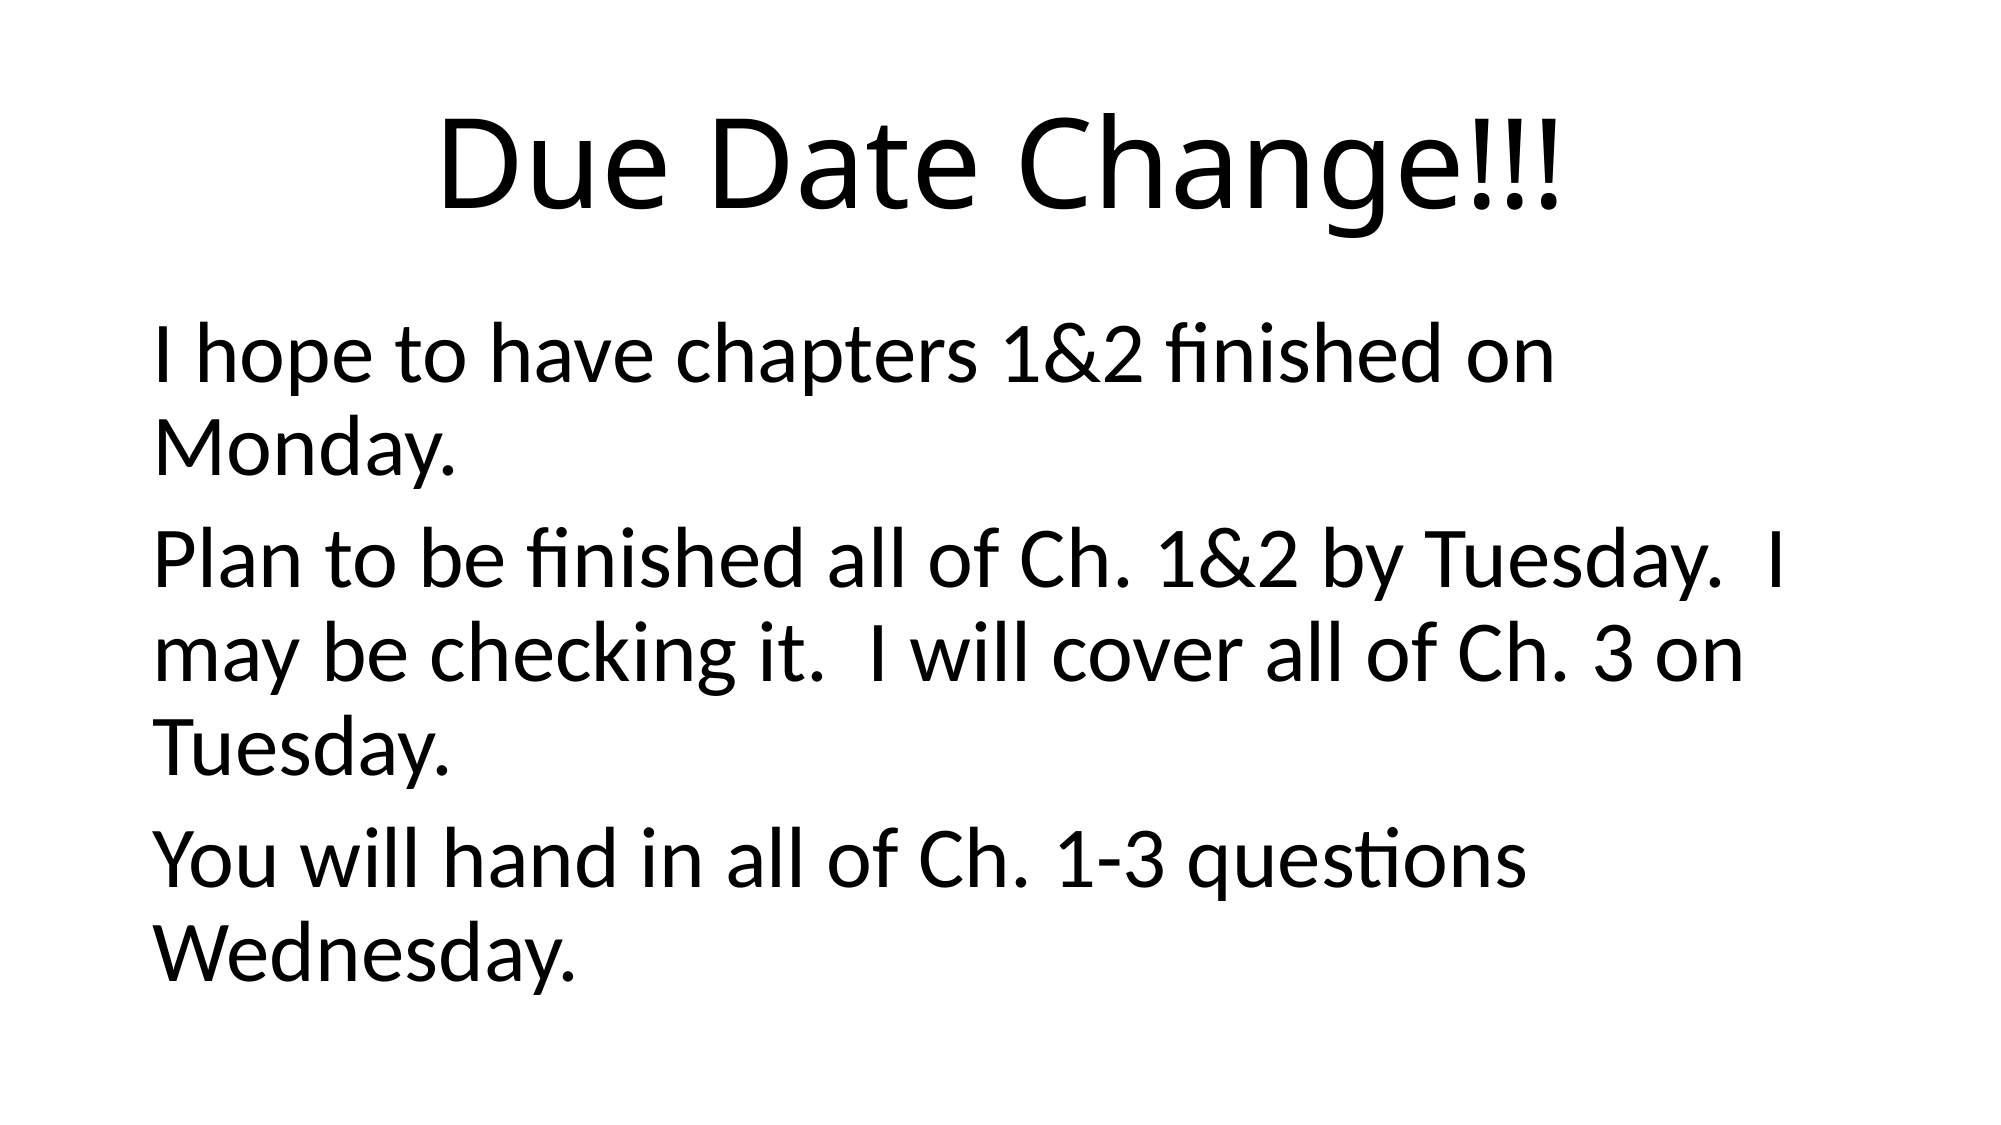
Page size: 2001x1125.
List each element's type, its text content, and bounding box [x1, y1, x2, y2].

list I hope to have chapters 1&2 finished on Monday. Plan to be finished all of Ch. 1&2 by Tuesday. I may be checking it. I will cover all of Ch. 3 on Tuesday. You will hand in all of Ch. 1-3 questions Wednesday. [137, 299, 1863, 1014]
title Due Date Change!!! [137, 59, 1863, 278]
